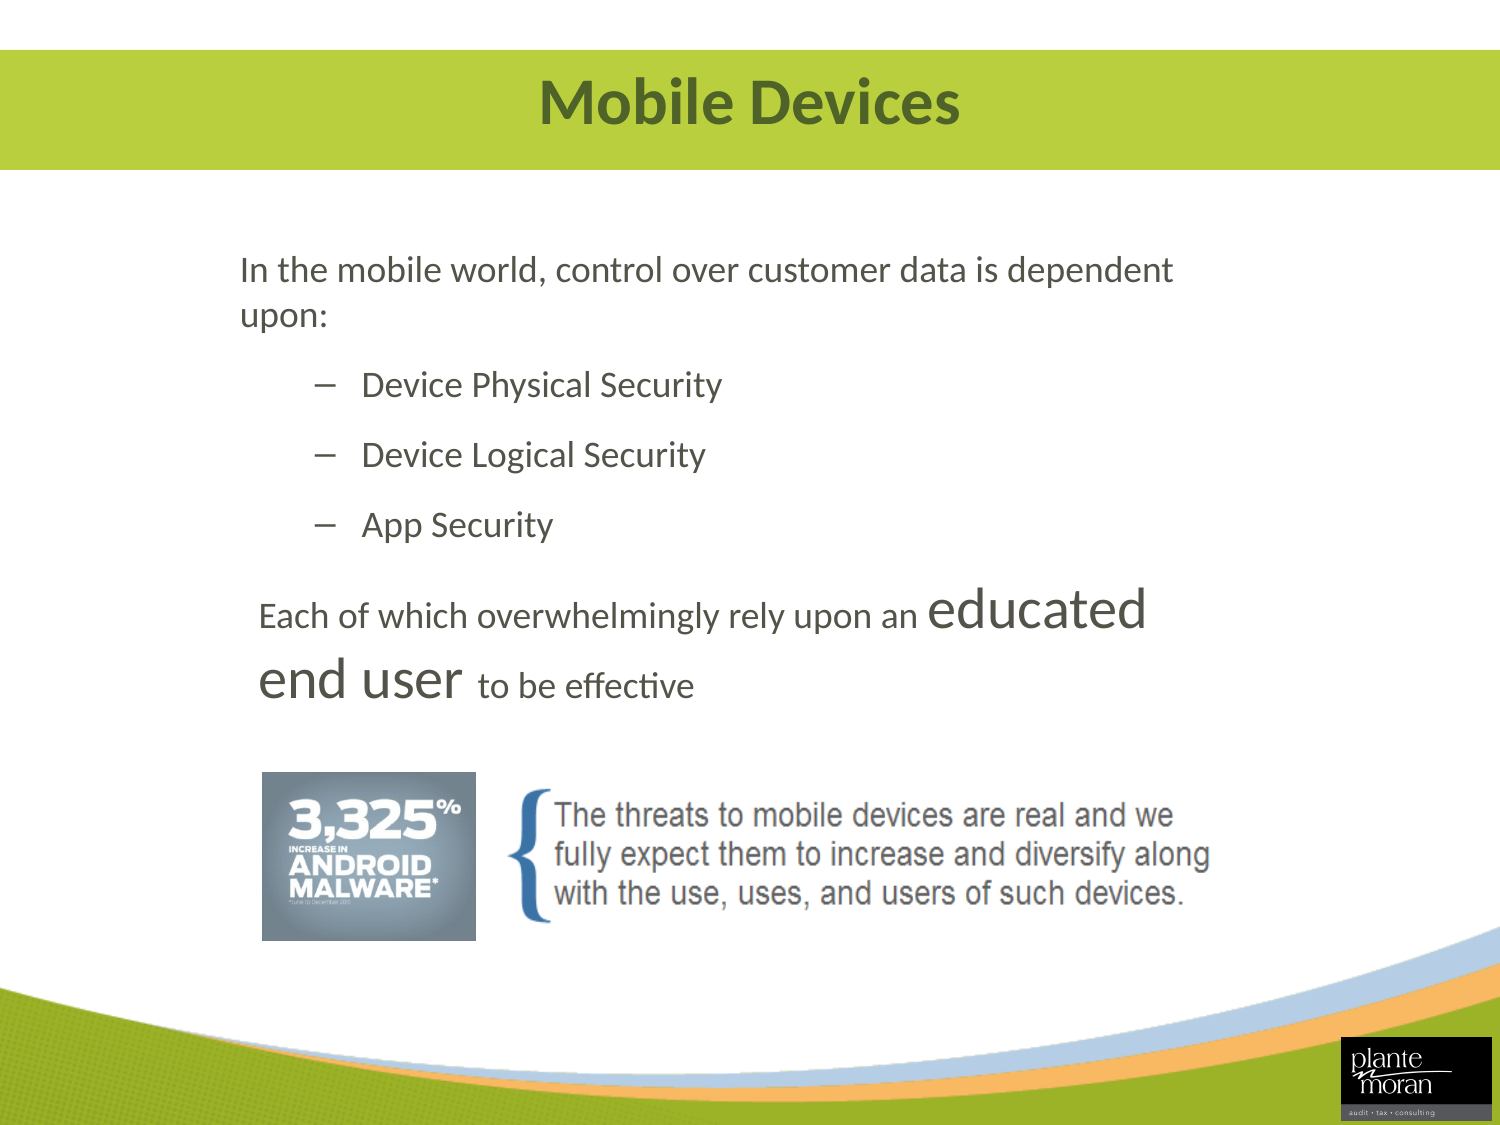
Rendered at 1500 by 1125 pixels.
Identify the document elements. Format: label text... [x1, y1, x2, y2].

picture [0, 0, 1500, 49]
title Mobile Devices [75, 50, 1425, 238]
picture [0, 170, 1500, 1125]
text_box In the mobile world, control over customer data is dependent upon: Device Physical Security Device Logical Security App Security Each of which overwhelmingly rely upon an educated end user to be effective [225, 237, 1225, 897]
